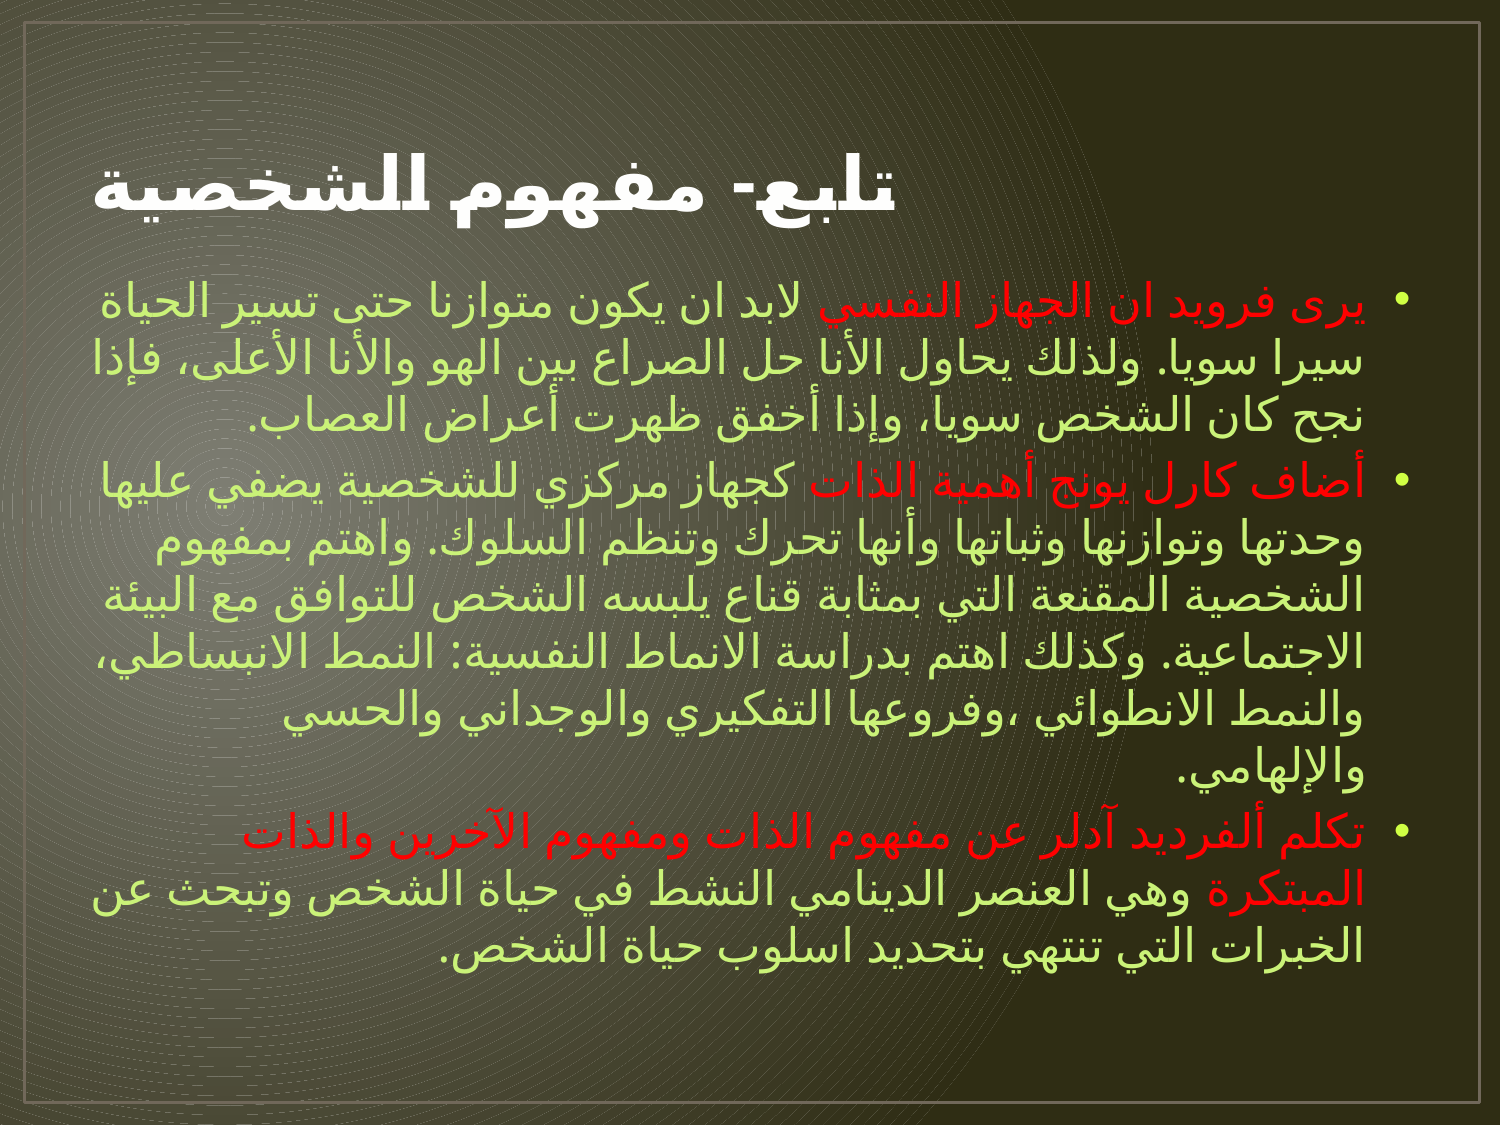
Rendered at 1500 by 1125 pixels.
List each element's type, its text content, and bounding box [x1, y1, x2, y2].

title تابع- مفهوم الشخصية [75, 45, 1425, 233]
list يرى فرويد ان الجهاز النفسي لابد ان يكون متوازنا حتى تسير الحياة سيرا سويا. ولذلك يحاول الأنا حل الصراع بين الهو والأنا الأعلى، فإذا نجح كان الشخص سويا، وإذا أخفق ظهرت أعراض العصاب. أضاف كارل يونج أهمية الذات كجهاز مركزي للشخصية يضفي عليها وحدتها وتوازنها وثباتها وأنها تحرك وتنظم السلوك. واهتم بمفهوم الشخصية المقنعة التي بمثابة قناع يلبسه الشخص للتوافق مع البيئة الاجتماعية. وكذلك اهتم بدراسة الانماط النفسية: النمط الانبساطي، والنمط الانطوائي ،وفروعها التفكيري والوجداني والحسي والإلهامي. تكلم ألفرديد آدلر عن مفهوم الذات ومفهوم الآخرين والذات المبتكرة وهي العنصر الدينامي النشط في حياة الشخص وتبحث عن الخبرات التي تنتهي بتحديد اسلوب حياة الشخص. [75, 262, 1425, 1005]
